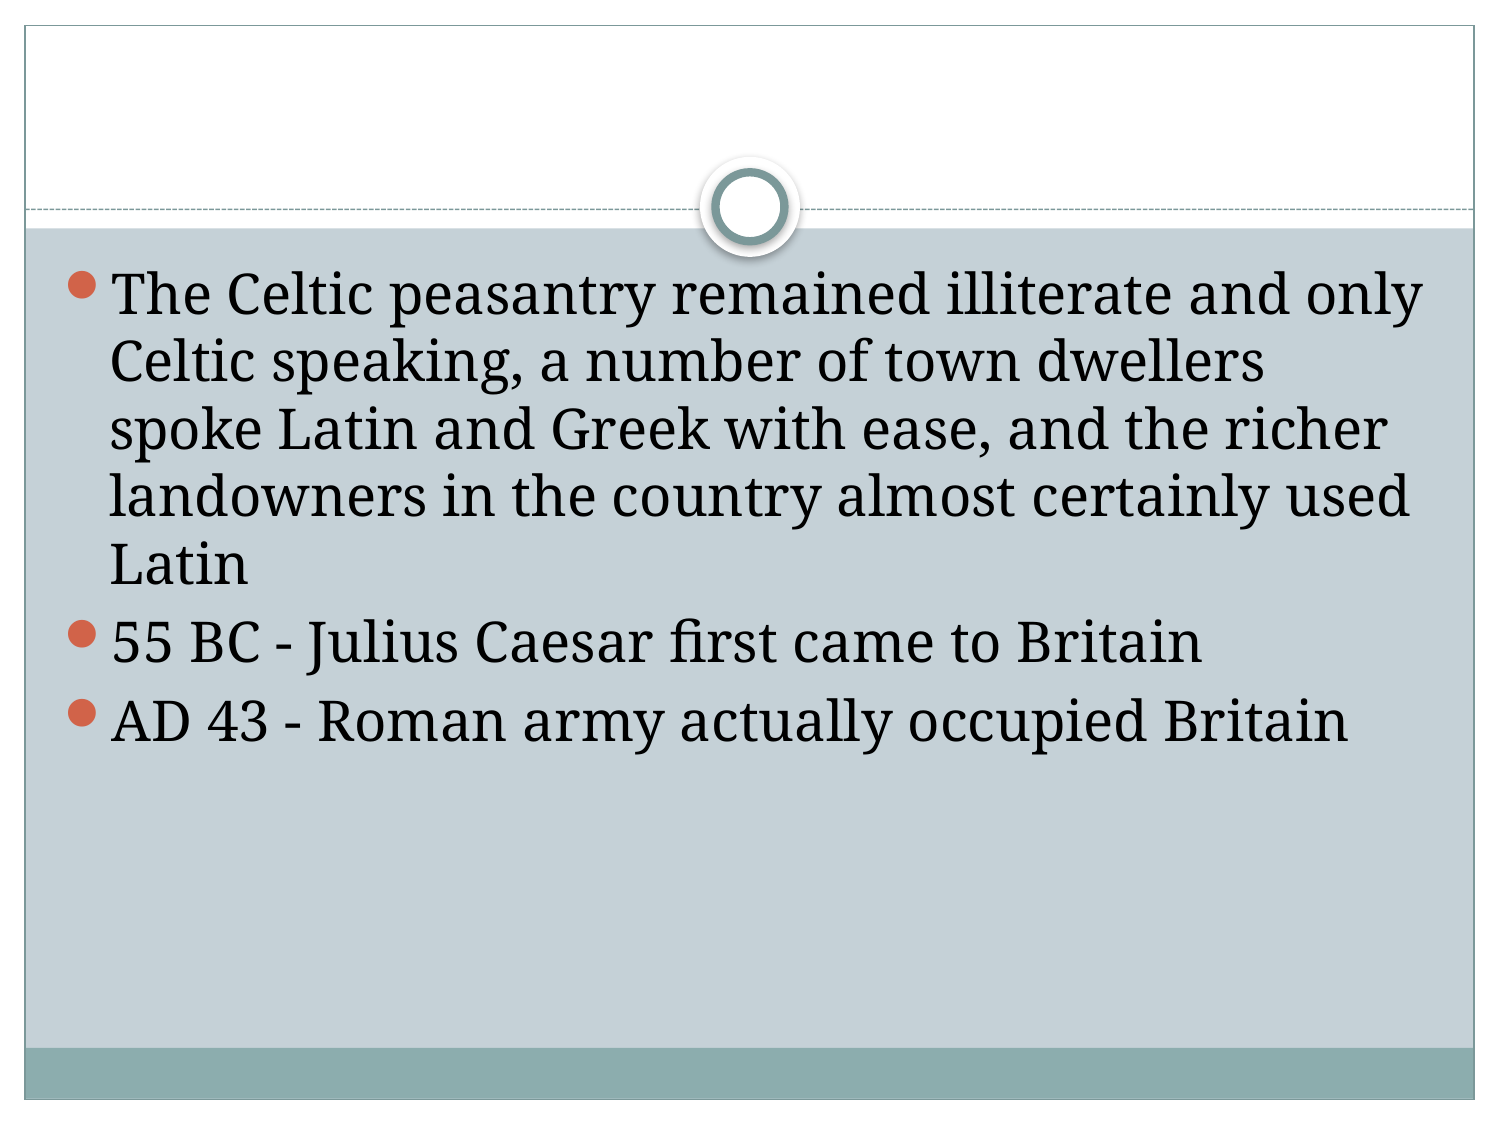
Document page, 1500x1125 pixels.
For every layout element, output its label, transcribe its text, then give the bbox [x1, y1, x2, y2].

list The Celtic peasantry remained illiterate and only Celtic speaking, a number of town dwellers spoke Latin and Greek with ease, and the richer landowners in the country almost certainly used Latin 55 BC - Julius Caesar first came to Britain AD 43 - Roman army actually occupied Britain [49, 250, 1445, 1001]
